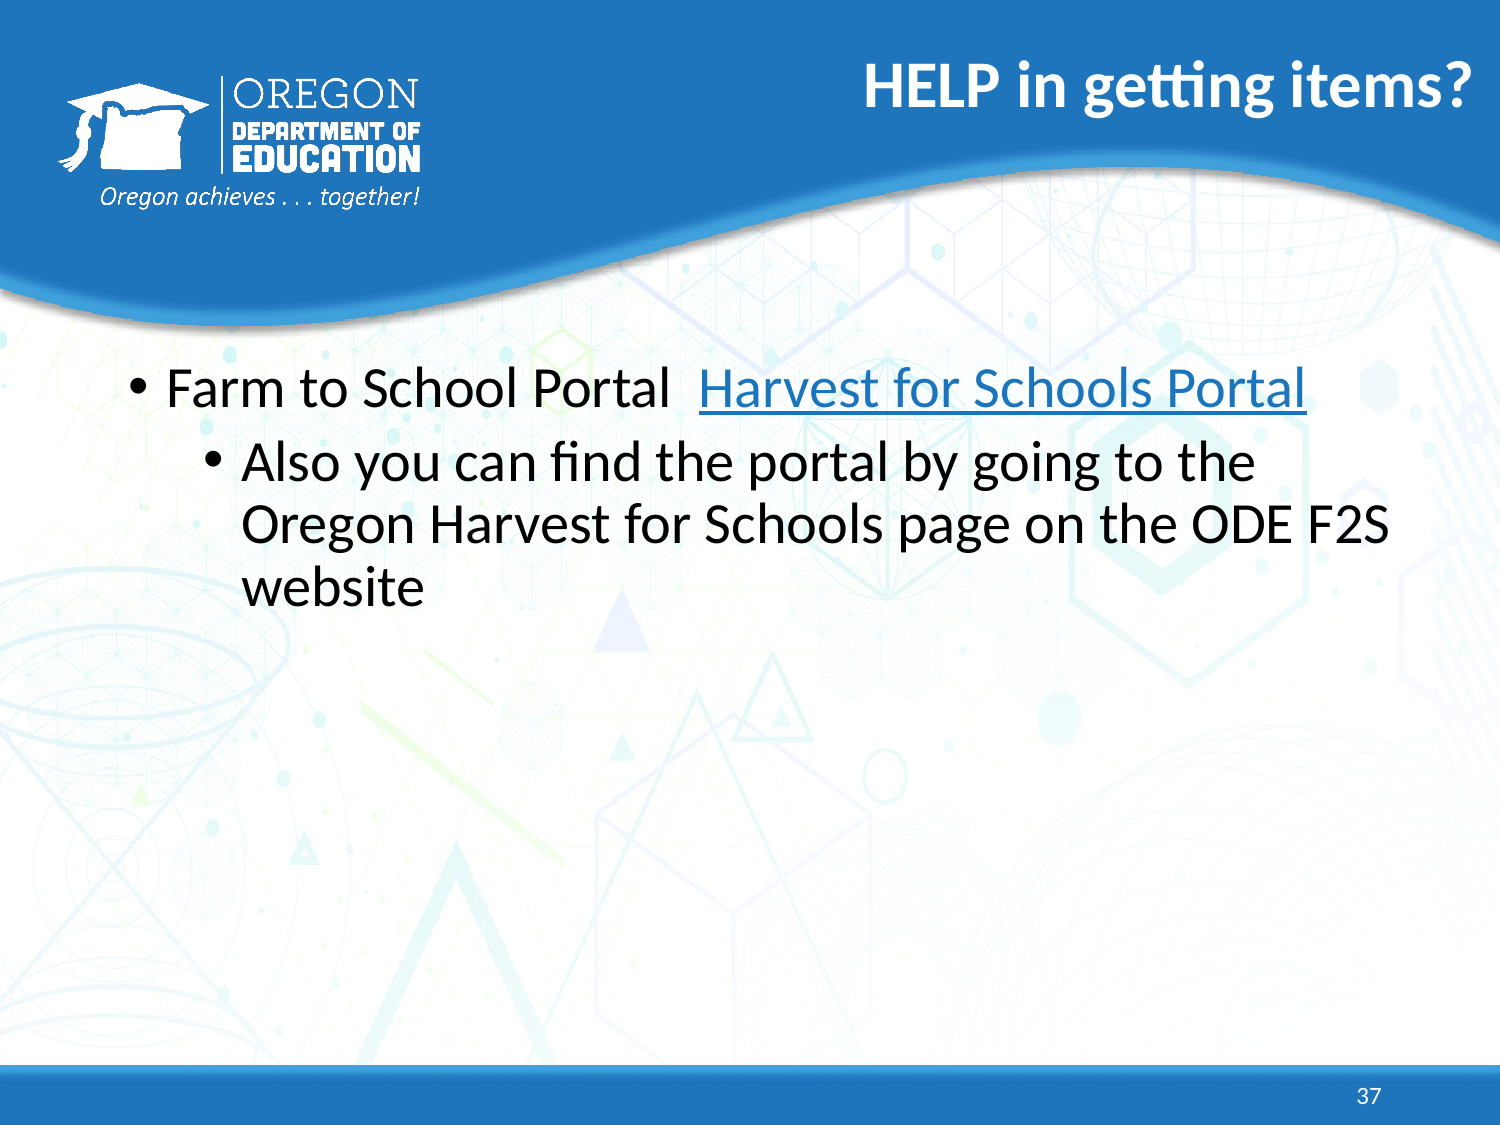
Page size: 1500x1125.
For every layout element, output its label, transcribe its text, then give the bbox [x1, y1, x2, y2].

list Farm to School Portal Harvest for Schools Portal Also you can find the portal by going to the Oregon Harvest for Schools page on the ODE F2S website [113, 350, 1408, 897]
picture [0, 0, 1500, 1125]
title HELP in getting items? [439, 15, 1490, 156]
slide_number 37 [1059, 1065, 1397, 1125]
